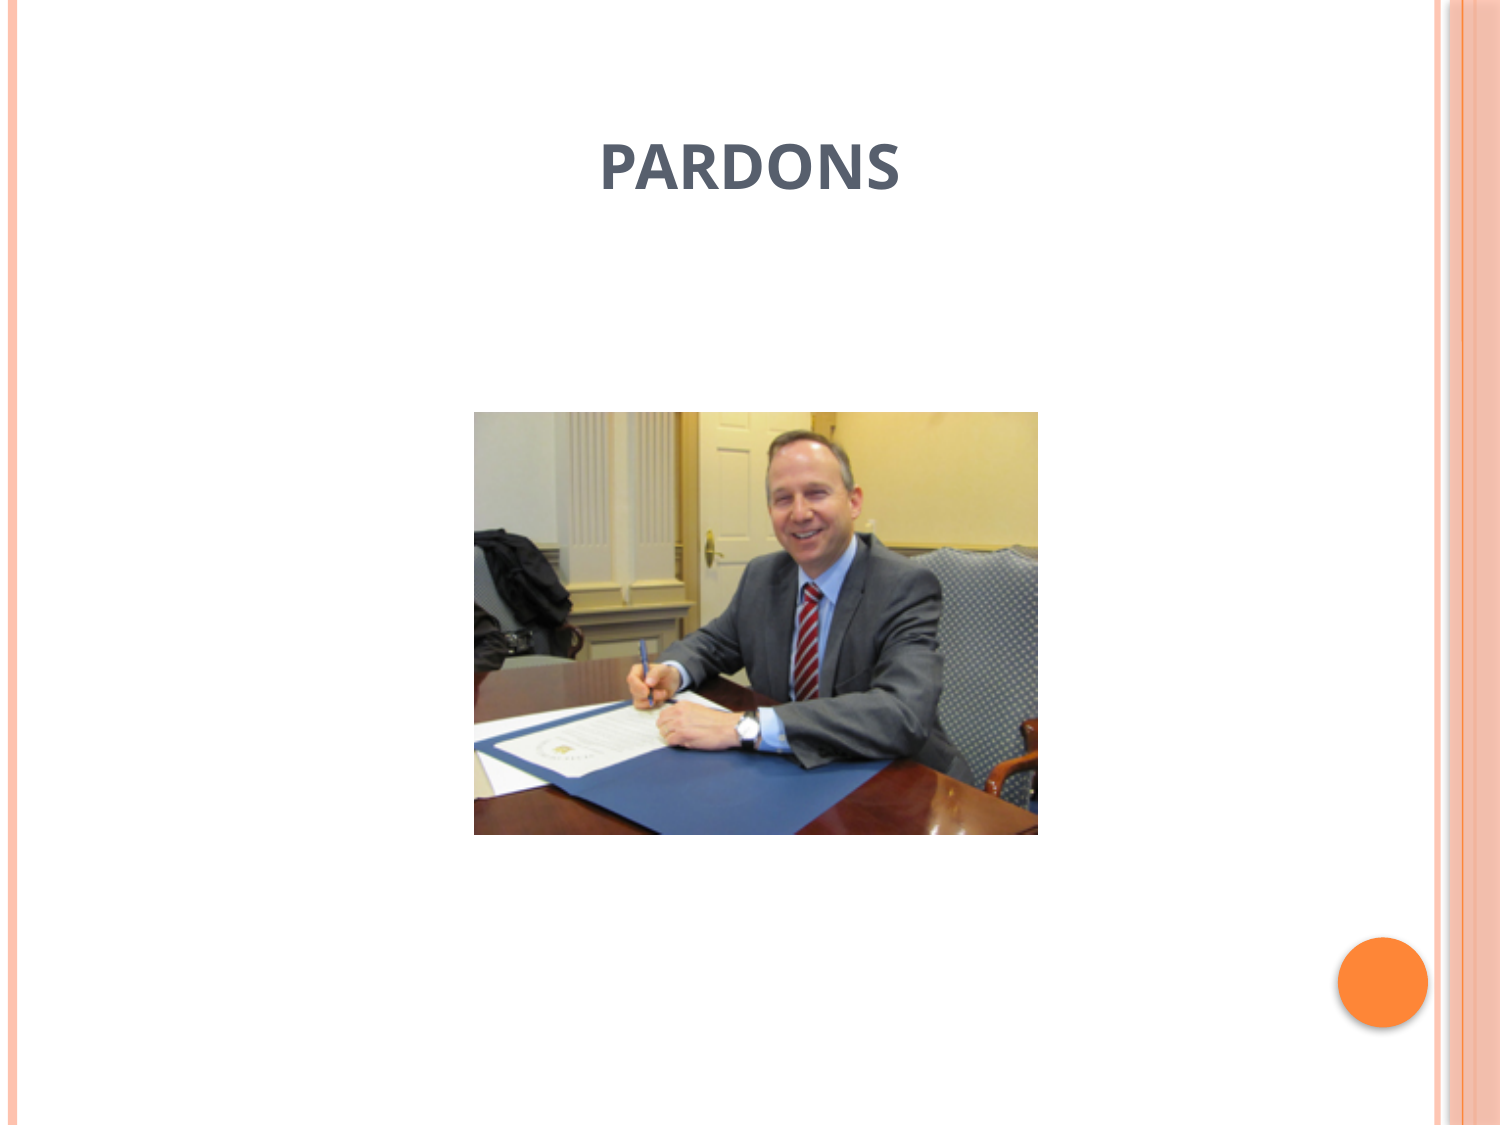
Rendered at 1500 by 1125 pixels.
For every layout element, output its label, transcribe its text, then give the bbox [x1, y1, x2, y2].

title PARDONS [0, 45, 1500, 1088]
picture [474, 411, 1038, 835]
